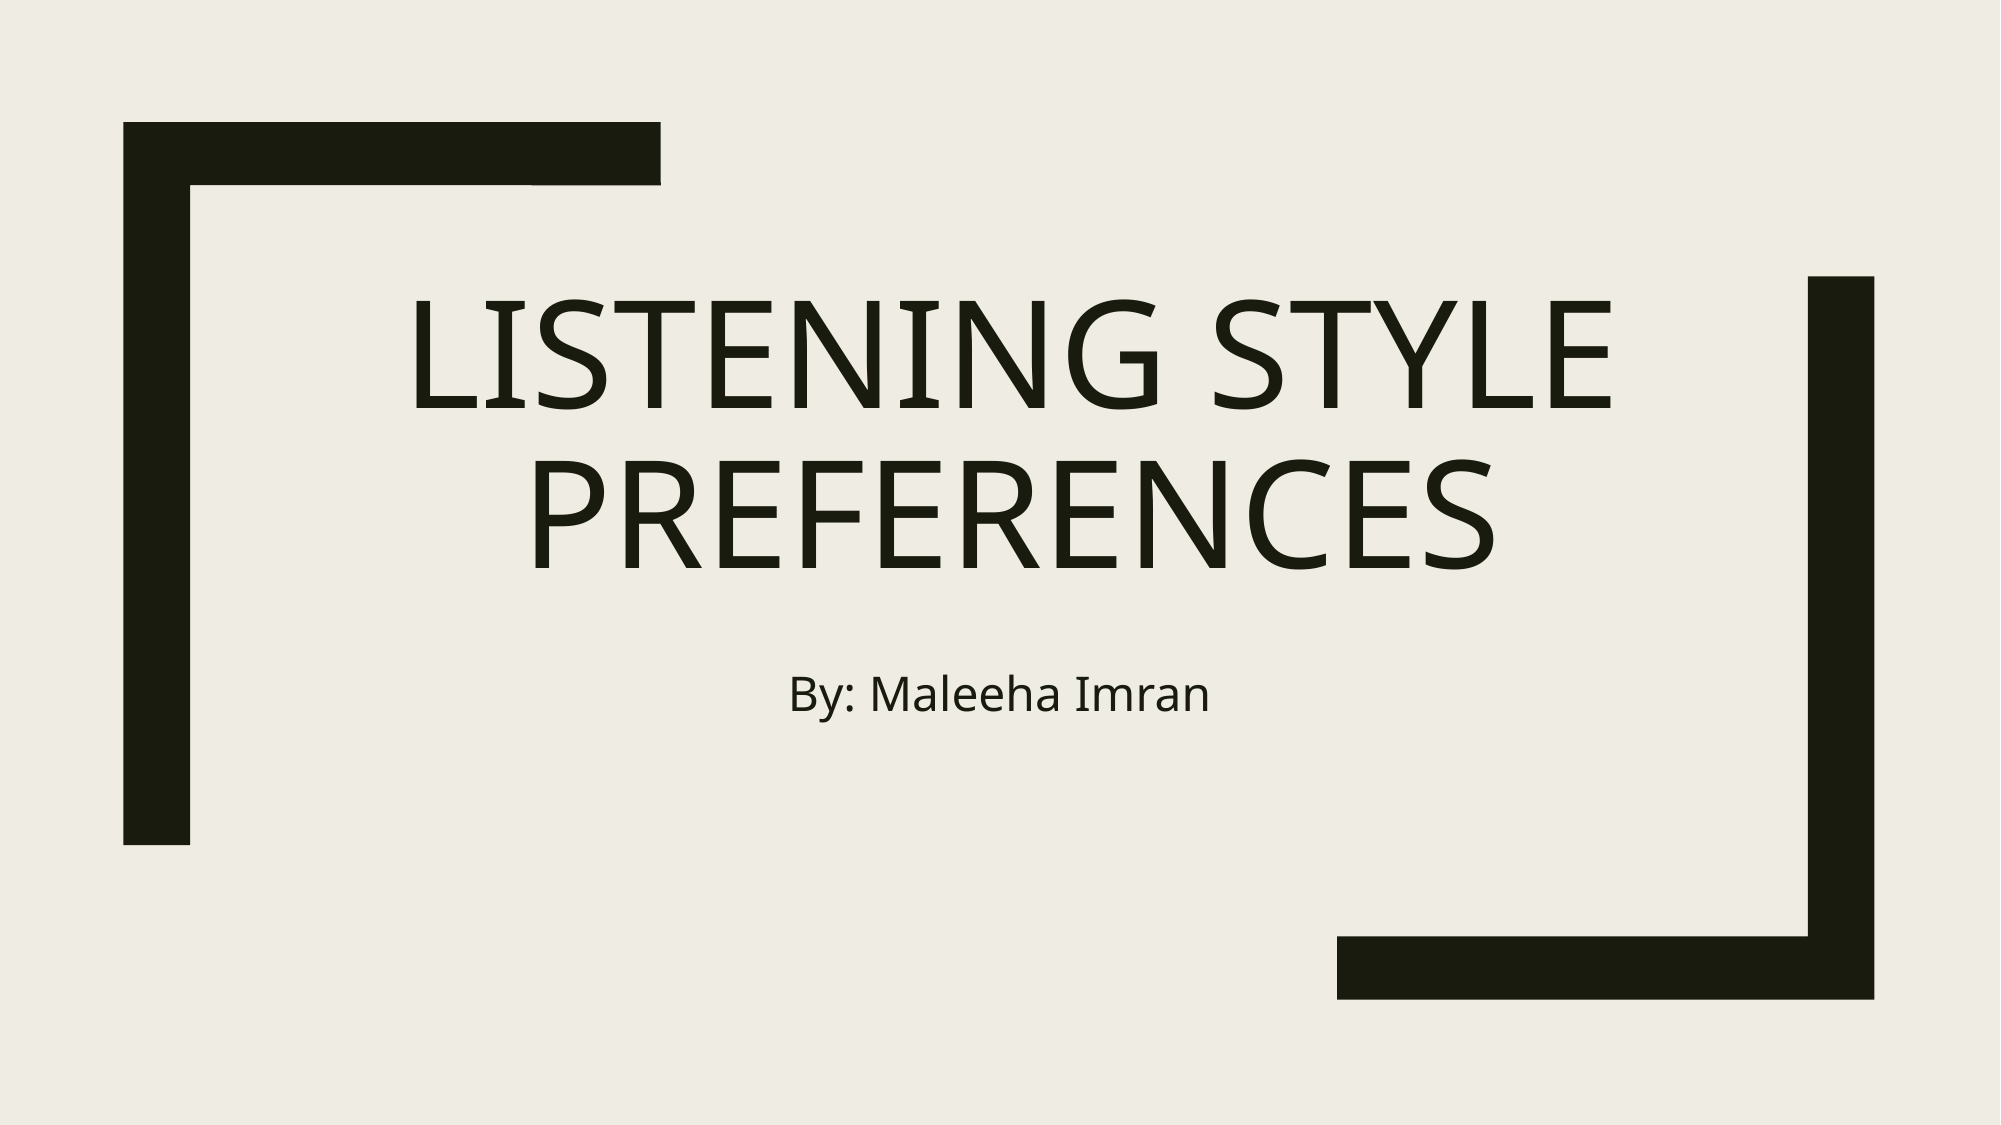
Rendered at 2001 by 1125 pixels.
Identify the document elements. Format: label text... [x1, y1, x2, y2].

subtitle By: Maleeha Imran [439, 649, 1561, 828]
title listening style preferences [336, 293, 1686, 609]
